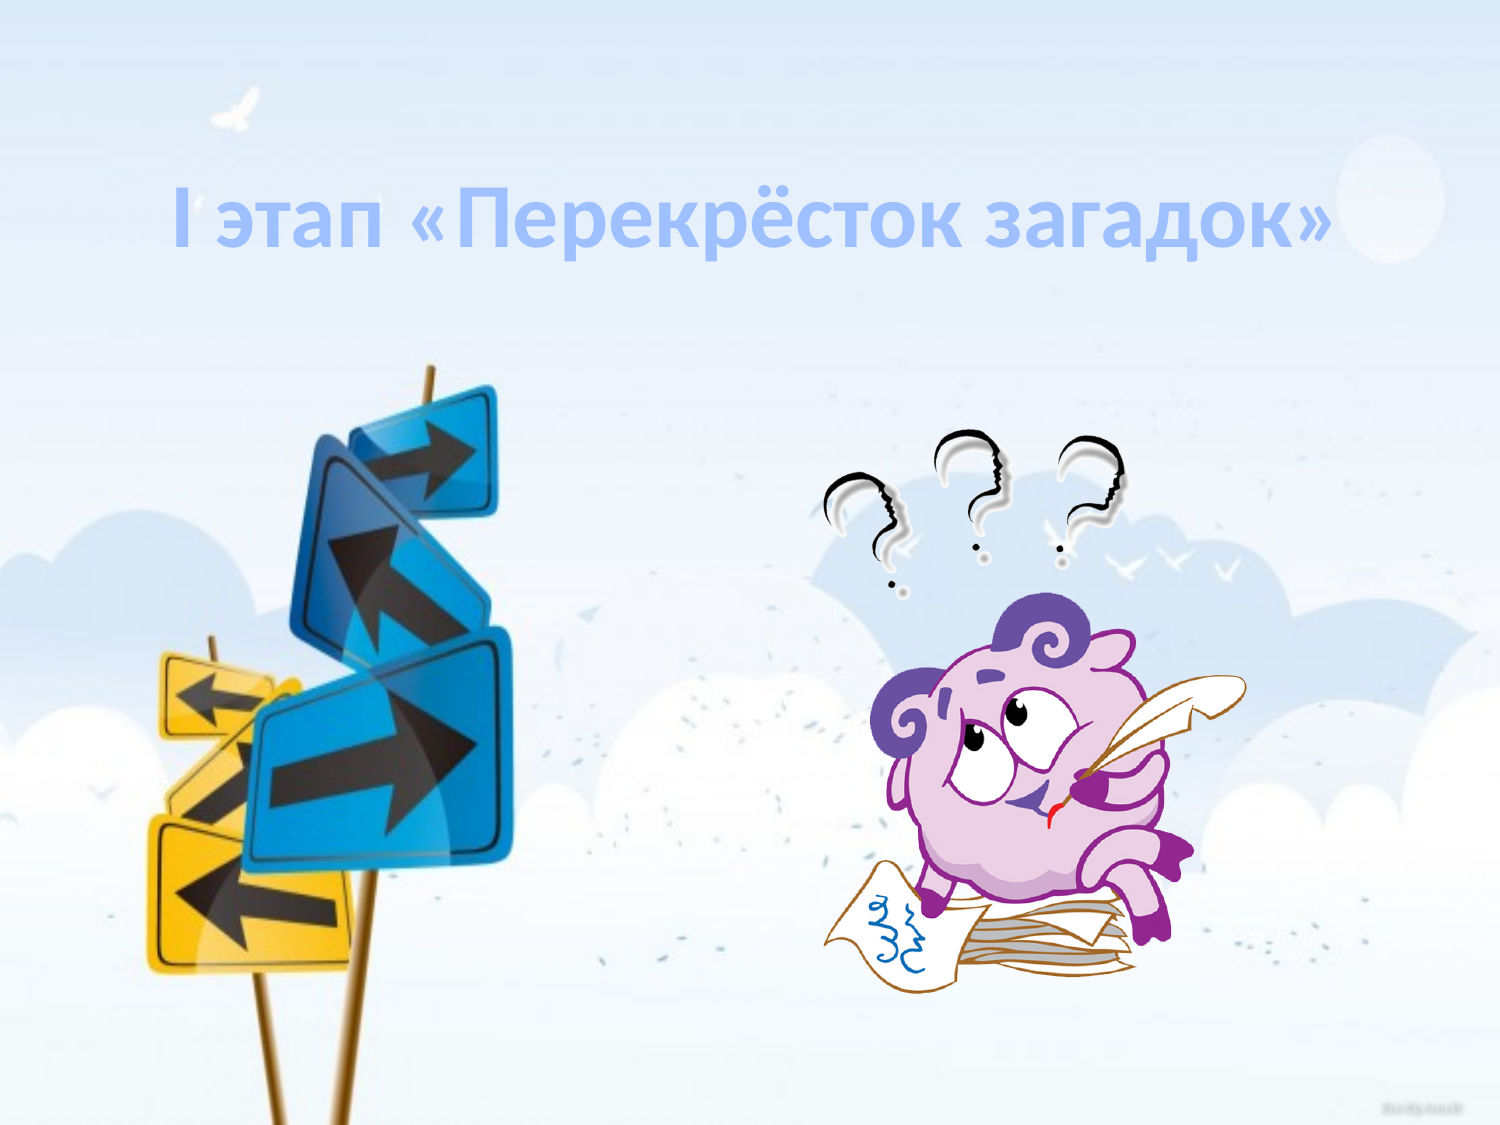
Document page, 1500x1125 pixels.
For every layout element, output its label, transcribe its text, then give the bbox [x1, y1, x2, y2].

picture [0, 0, 1500, 1125]
title I этап «Перекрёсток загадок» [82, 117, 1432, 305]
